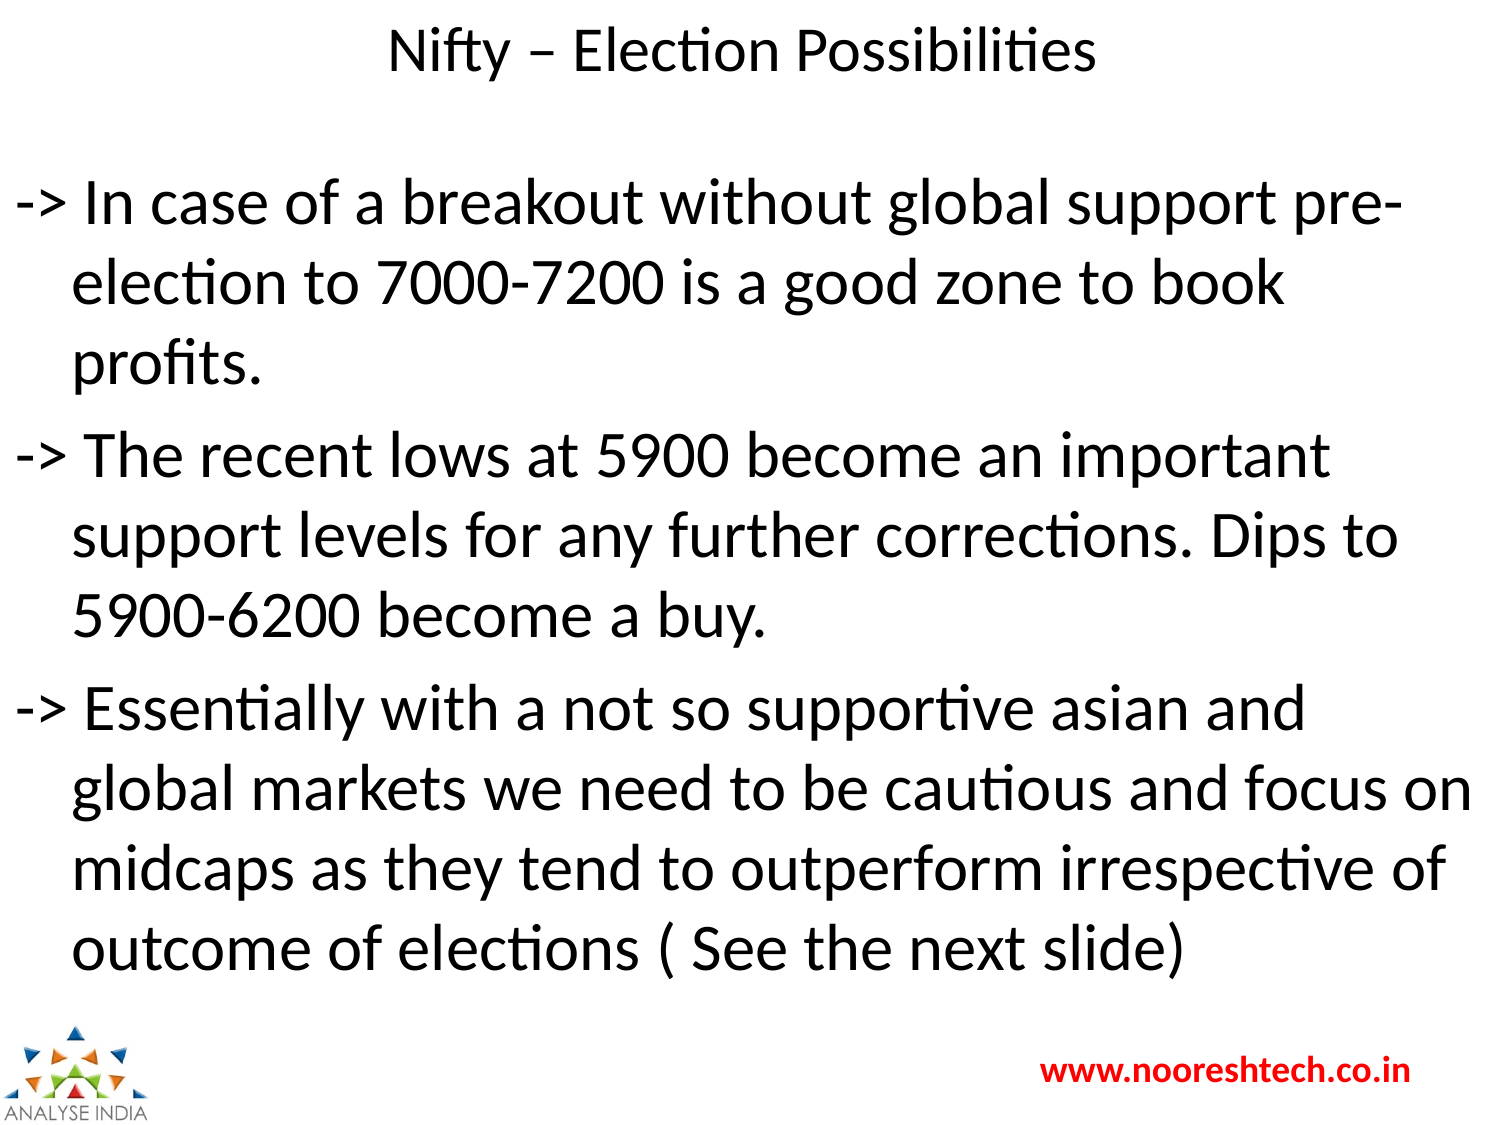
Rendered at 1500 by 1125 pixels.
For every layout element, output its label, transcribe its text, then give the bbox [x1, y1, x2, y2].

list -> In case of a breakout without global support pre-election to 7000-7200 is a good zone to book profits. -> The recent lows at 5900 become an important support levels for any further corrections. Dips to 5900-6200 become a buy. -> Essentially with a not so supportive asian and global markets we need to be cautious and focus on midcaps as they tend to outperform irrespective of outcome of elections ( See the next slide) [0, 149, 1500, 1000]
title Nifty – Election Possibilities [75, 0, 1425, 93]
picture [0, 1021, 151, 1125]
